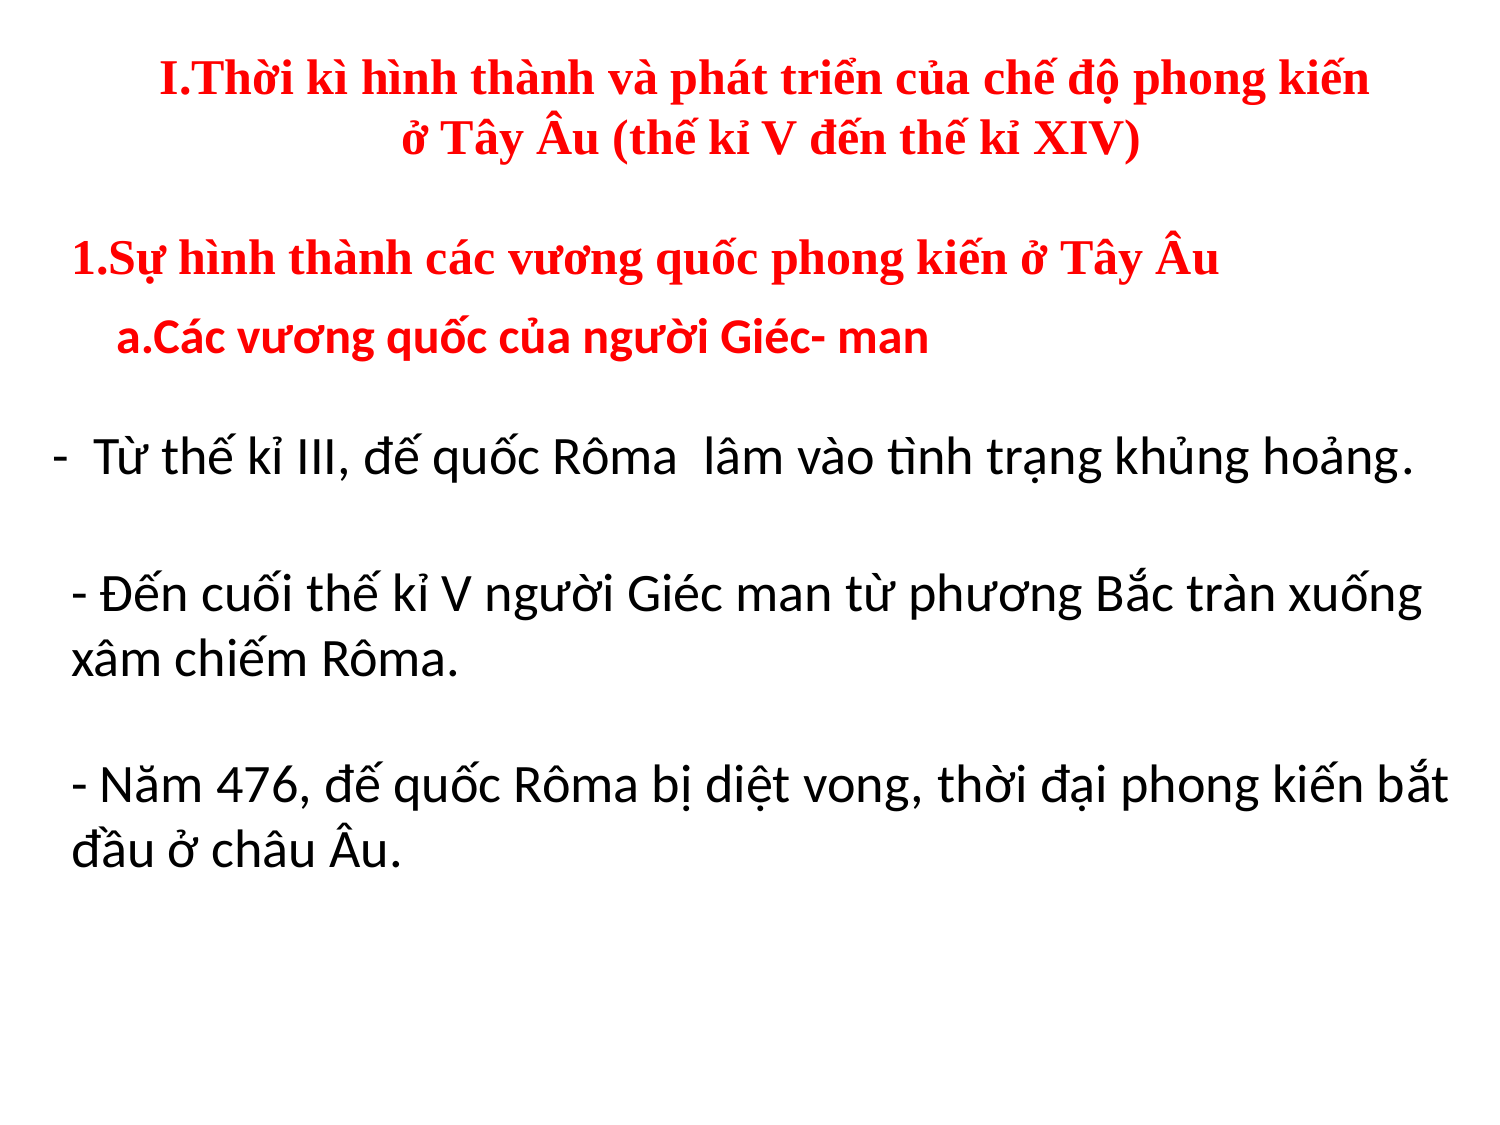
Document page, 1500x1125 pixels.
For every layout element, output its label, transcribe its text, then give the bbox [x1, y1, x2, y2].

text_box I.Thời kì hình thành và phát triển của chế độ phong kiến ở Tây Âu (thế kỉ V đến thế kỉ XIV) 1.Sự hình thành các vương quốc phong kiến ở Tây Âu [56, 37, 1475, 412]
text_box - Từ thế kỉ III, đế quốc Rôma lâm vào tình trạng khủng hoảng. [37, 412, 1475, 550]
text_box a.Các vương quốc của người Giéc- man [56, 296, 1319, 490]
text_box - Đến cuối thế kỉ V người Giéc man từ phương Bắc tràn xuống xâm chiếm Rôma. [56, 549, 1444, 695]
text_box - Năm 476, đế quốc Rôma bị diệt vong, thời đại phong kiến bắt đầu ở châu Âu. [56, 741, 1482, 886]
